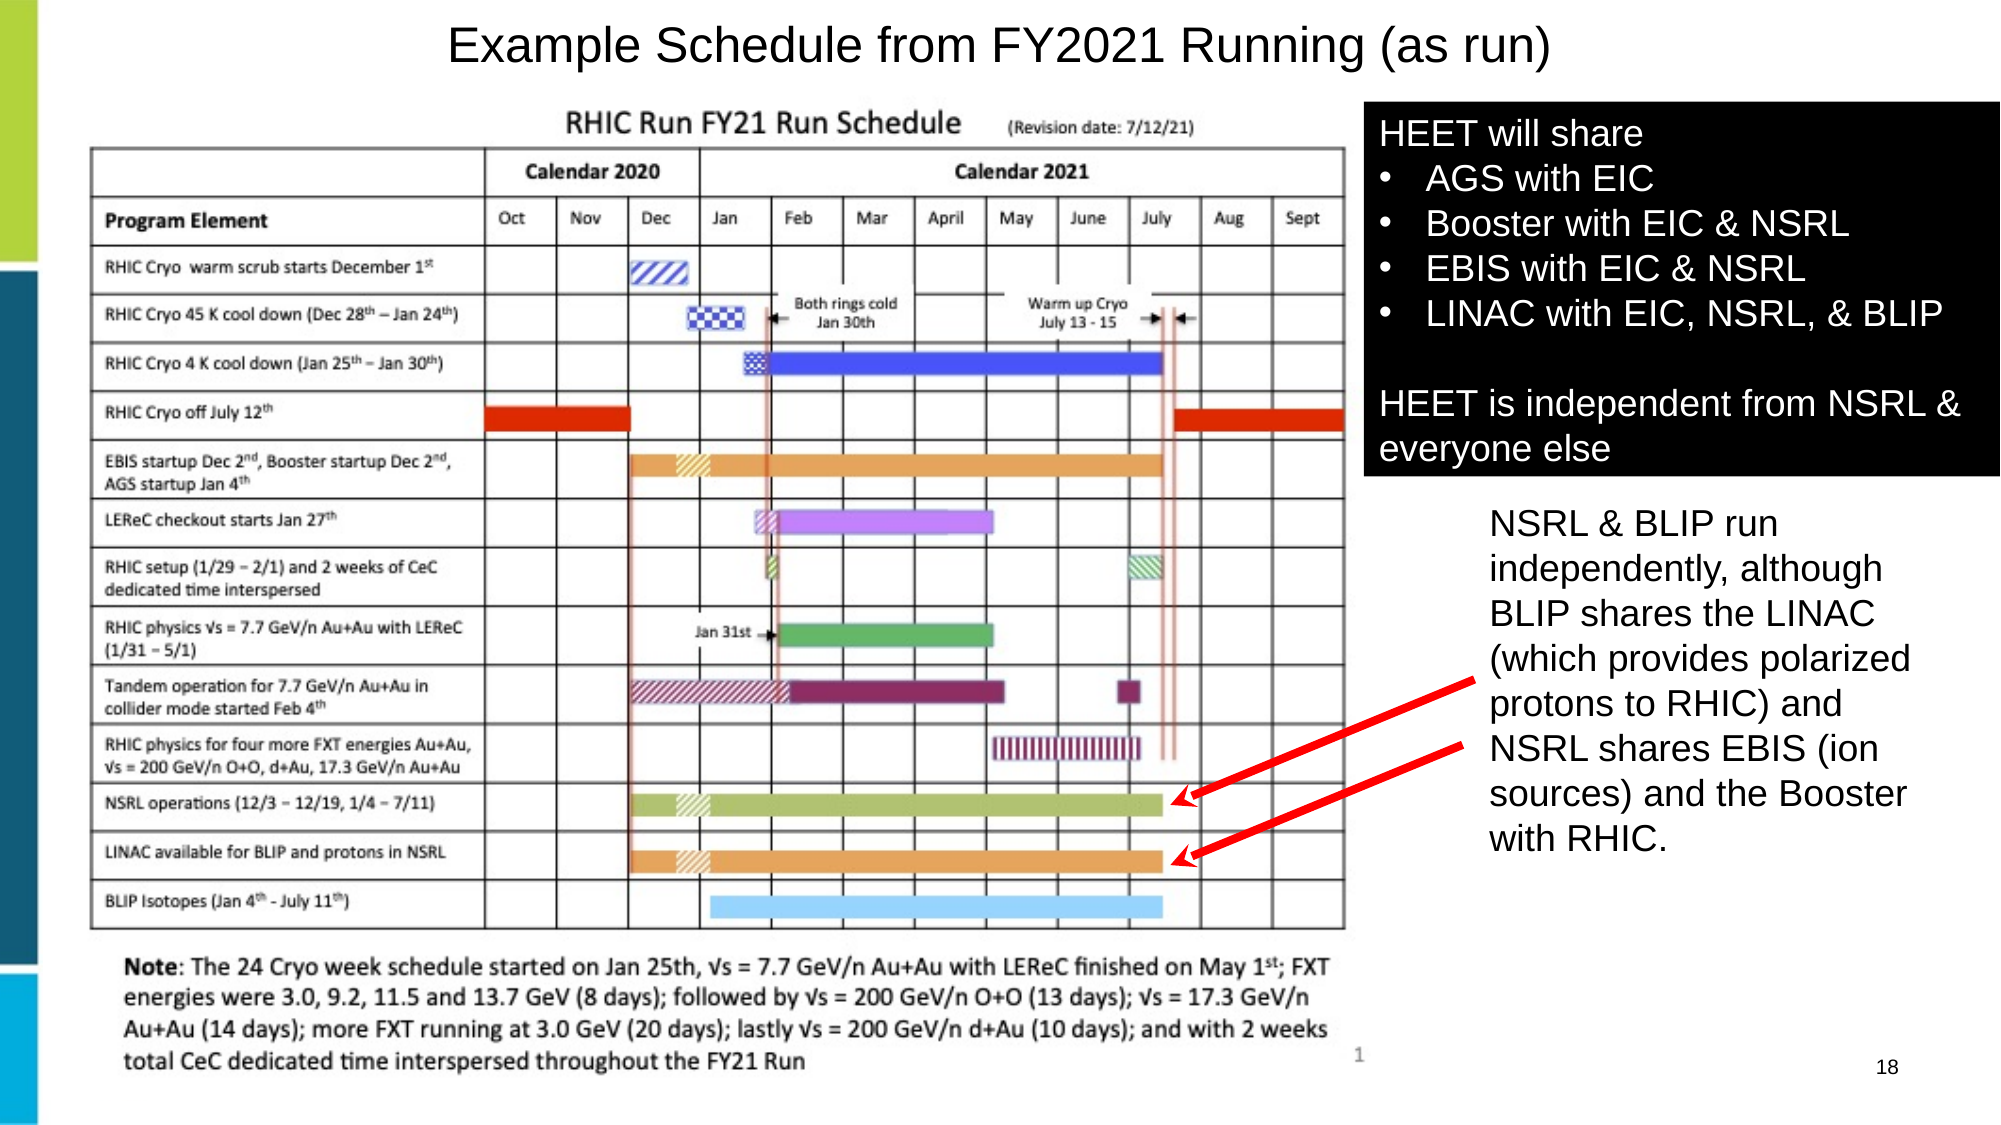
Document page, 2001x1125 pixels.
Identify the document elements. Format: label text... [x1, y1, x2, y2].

picture [0, 0, 2001, 1125]
text_box Example Schedule from FY2021 Running (as run) [432, 5, 1568, 81]
text_box HEET will share AGS with EIC Booster with EIC & NSRL EBIS with EIC & NSRL LINAC with EIC, NSRL, & BLIP HEET is independent from NSRL & everyone else [1401, 101, 2000, 477]
text_box NSRL & BLIP run independently, although BLIP shares the LINAC (which provides polarized protons to RHIC) and NSRL shares EBIS (ion sources) and the Booster with RHIC. [1474, 491, 1957, 867]
slide_number 18 [1835, 1036, 1907, 1097]
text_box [1170, 744, 1463, 866]
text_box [1170, 681, 1475, 805]
